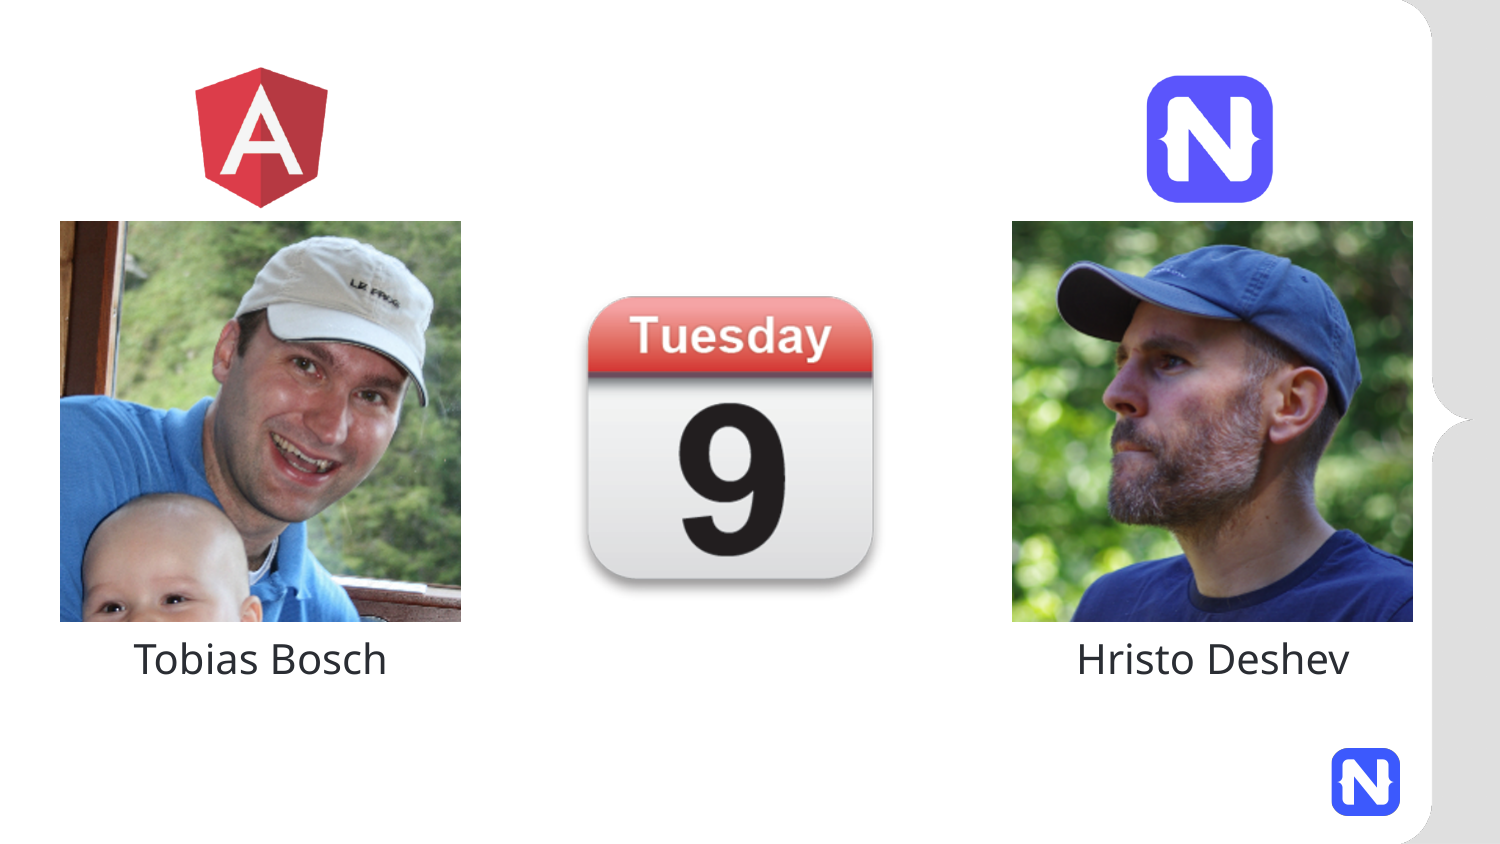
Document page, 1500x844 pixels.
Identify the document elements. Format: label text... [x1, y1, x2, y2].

picture [568, 276, 893, 601]
list Tobias Bosch [60, 628, 461, 726]
list Hristo Deshev [1012, 628, 1413, 726]
picture [1141, 69, 1285, 210]
picture [1012, 0, 1500, 844]
picture [60, 221, 462, 622]
picture [187, 60, 335, 219]
